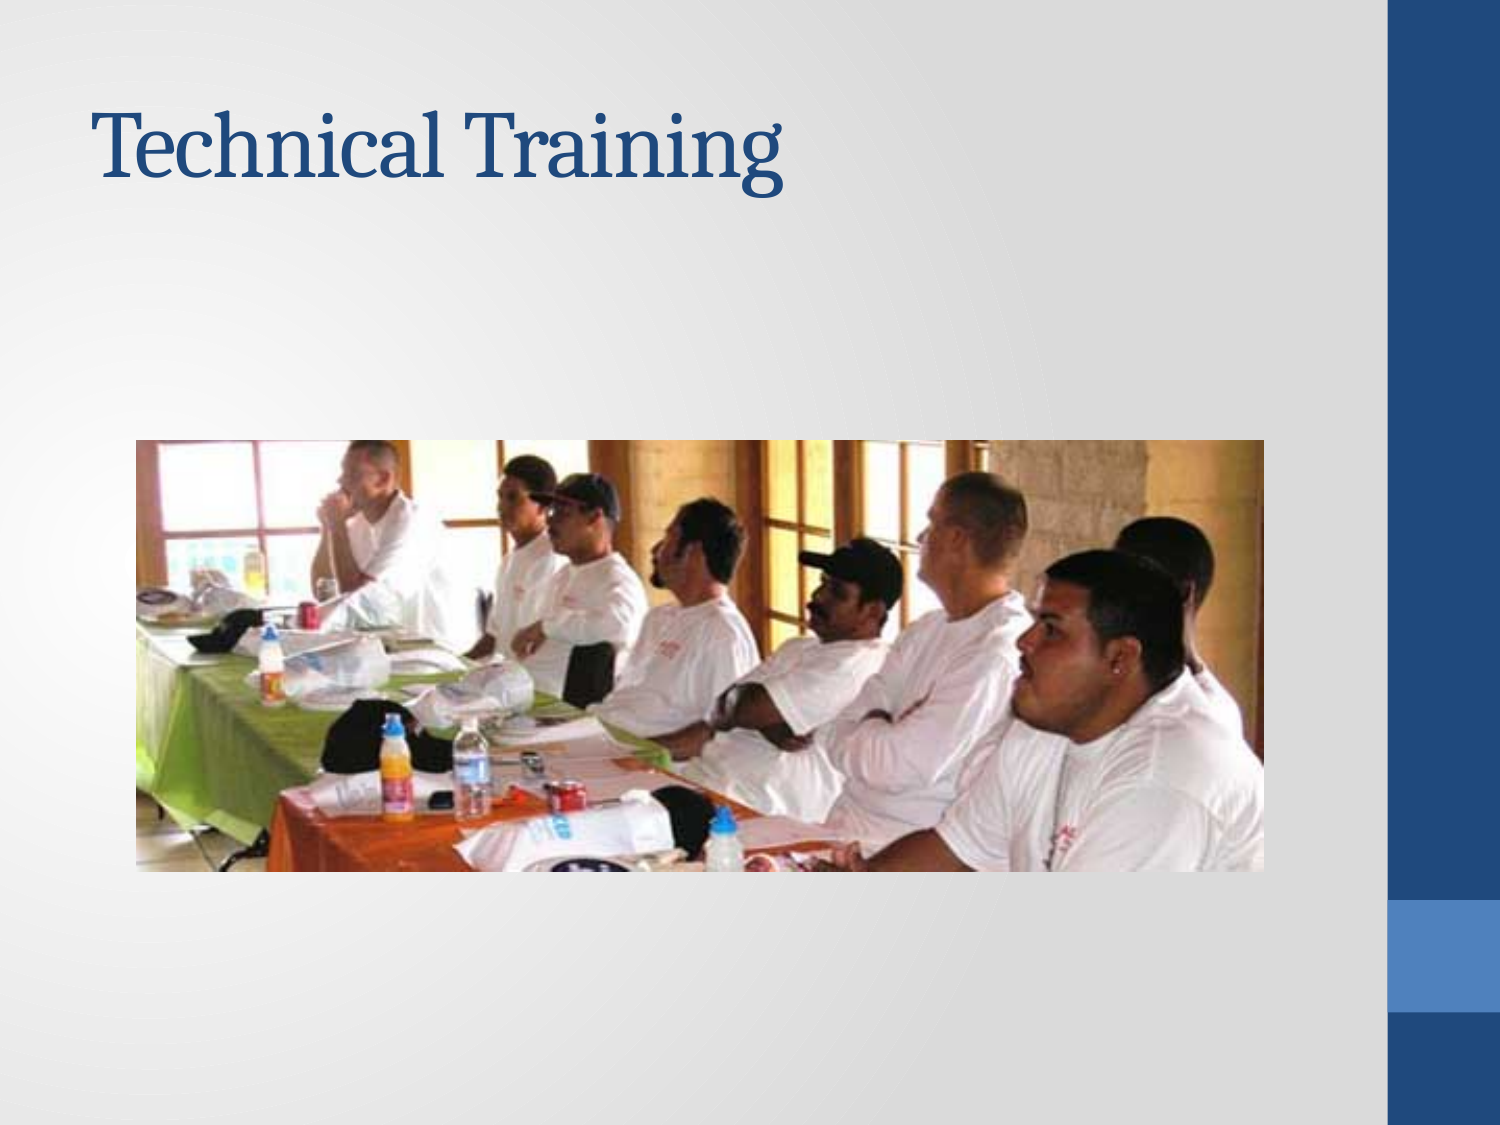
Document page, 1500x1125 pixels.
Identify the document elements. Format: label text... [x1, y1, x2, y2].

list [135, 440, 1265, 873]
title Technical Training [75, 45, 1325, 233]
